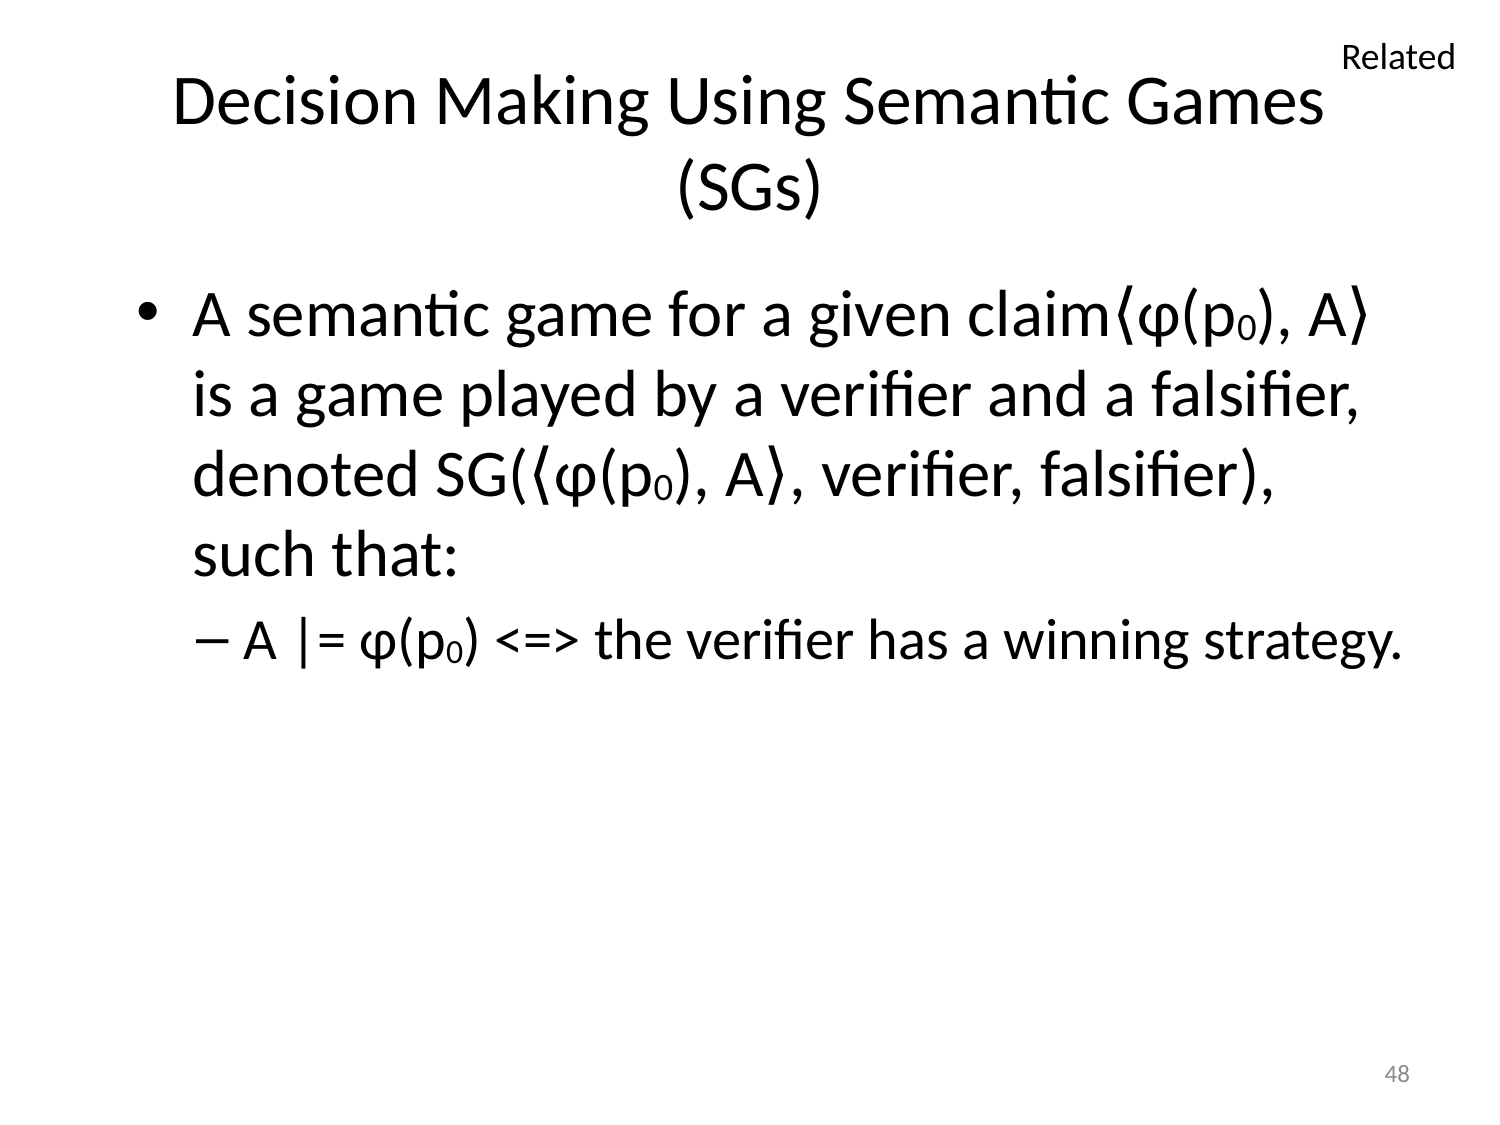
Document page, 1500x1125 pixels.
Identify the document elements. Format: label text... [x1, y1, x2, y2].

title Decision Making Using Semantic Games (SGs) [75, 45, 1425, 233]
slide_number 48 [1074, 1042, 1425, 1103]
text_box Related [1326, 24, 1472, 85]
list A semantic game for a given claim⟨φ(p0), A⟩ is a game played by a verifier and a falsifier, denoted SG(⟨φ(p0), A⟩, verifier, falsifier), such that: A |= φ(p0) <=> the verifier has a winning strategy. [75, 262, 1425, 1005]
